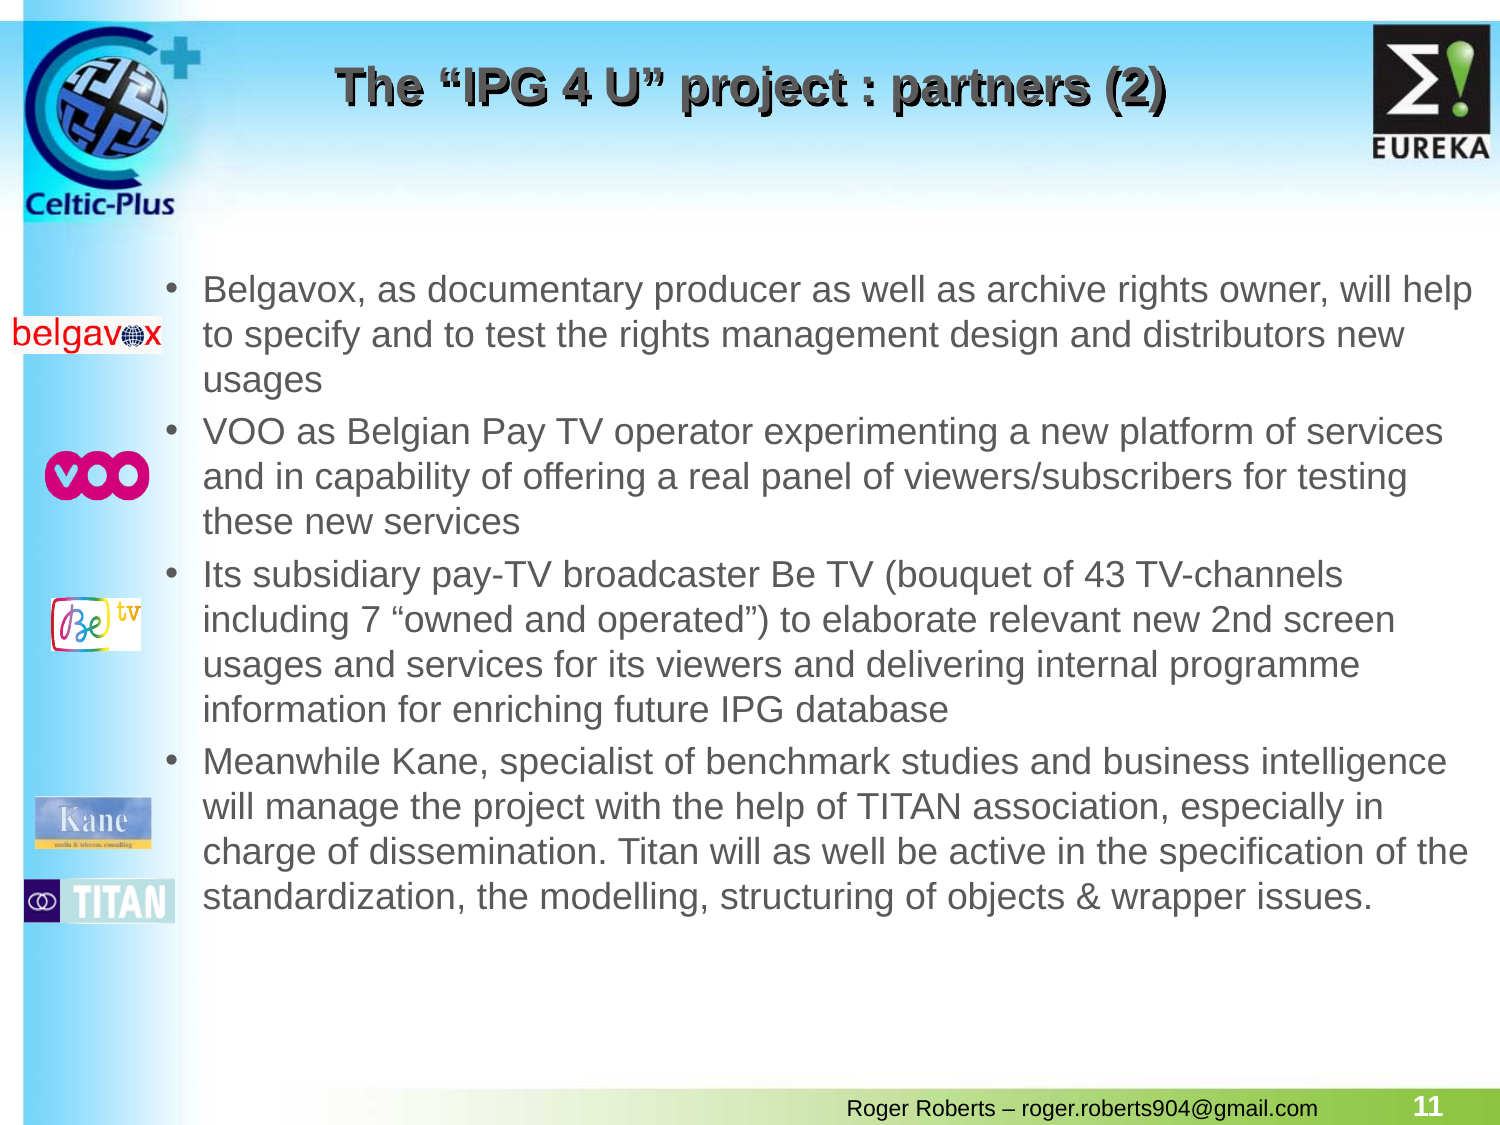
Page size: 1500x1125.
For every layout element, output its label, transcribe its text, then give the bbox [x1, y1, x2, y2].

picture [10, 316, 163, 354]
picture [34, 796, 152, 849]
list Belgavox, as documentary producer as well as archive rights owner, will help to specify and to test the rights management design and distributors new usages VOO as Belgian Pay TV operator experimenting a new platform of services and in capability of offering a real panel of viewers/subscribers for testing these new services Its subsidiary pay-TV broadcaster Be TV (bouquet of 43 TV-channels including 7 “owned and operated”) to elaborate relevant new 2nd screen usages and services for its viewers and delivering internal programme information for enriching future IPG database Meanwhile Kane, specialist of benchmark studies and business intelligence will manage the project with the help of TITAN association, especially in charge of dissemination. Titan will as well be active in the specification of the standardization, the modelling, structuring of objects & wrapper issues. [0, 169, 1500, 1083]
title The “IPG 4 U” project : partners (2) [0, 0, 1500, 165]
picture [51, 597, 141, 652]
picture [23, 878, 176, 924]
picture [0, 1083, 1500, 1125]
text_box Roger Roberts – roger.roberts904@gmail.com [831, 1086, 1407, 1125]
picture [40, 445, 153, 505]
